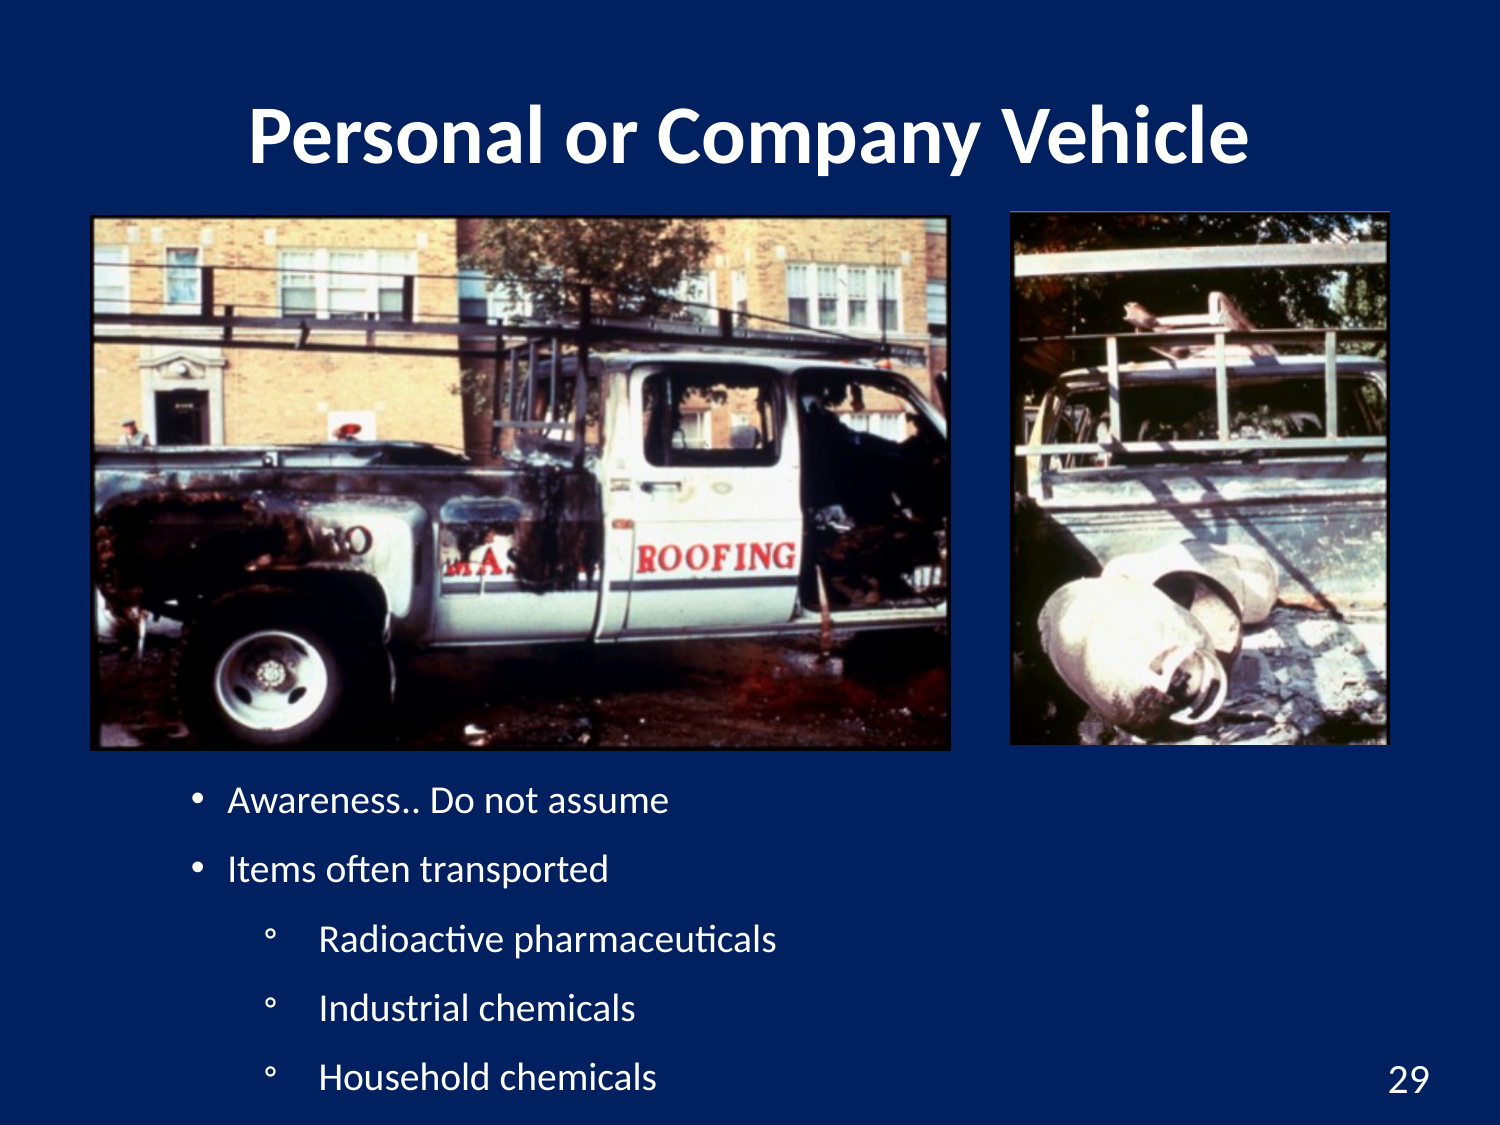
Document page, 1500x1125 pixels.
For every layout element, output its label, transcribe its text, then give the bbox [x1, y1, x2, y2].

picture [90, 215, 951, 751]
slide_number 29 [1348, 1047, 1446, 1108]
list Awareness.. Do not assume Items often transported Radioactive pharmaceuticals Industrial chemicals Household chemicals [103, 760, 1397, 1108]
title Personal or Company Vehicle [103, 36, 1397, 236]
picture [1010, 211, 1390, 745]
